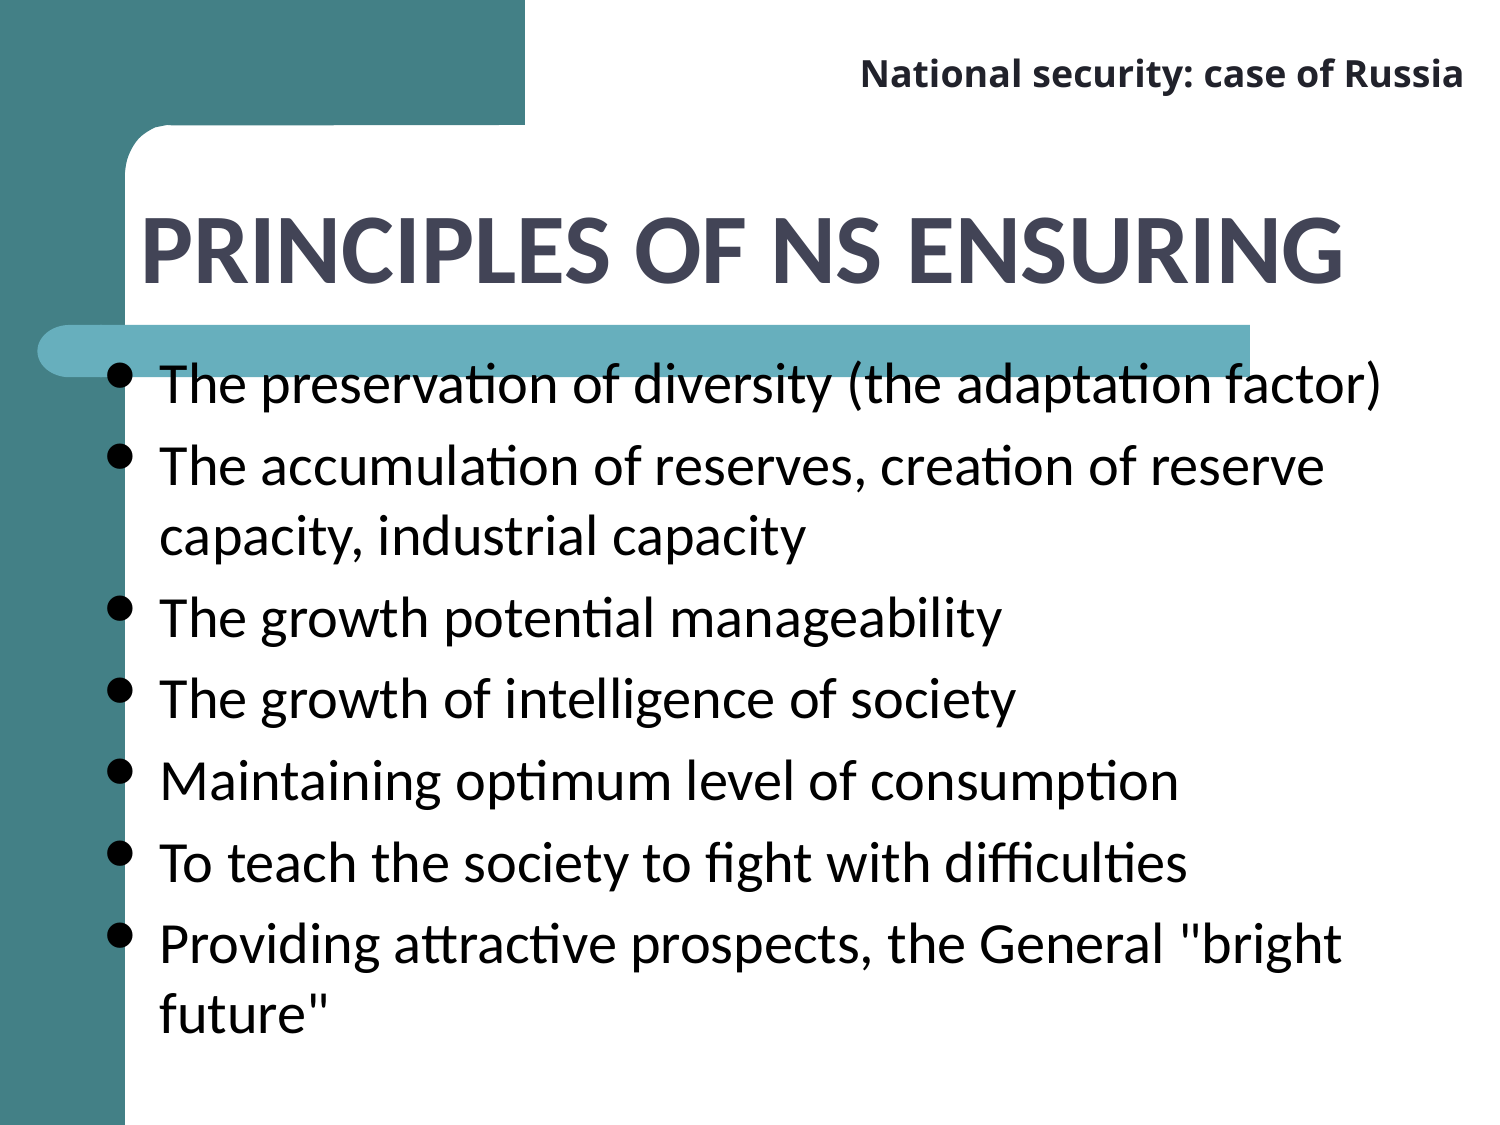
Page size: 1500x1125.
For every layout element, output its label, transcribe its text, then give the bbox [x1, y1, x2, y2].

text_box National security: case of Russia [844, 42, 1481, 103]
title PRINCIPLES OF NS ENSURING [124, 124, 1426, 313]
list The preservation of diversity (the adaptation factor) The accumulation of reserves, creation of reserve capacity, industrial capacity The growth potential manageability The growth of intelligence of society Maintaining optimum level of consumption To teach the society to fight with difficulties Providing attractive prospects, the General "bright future" [88, 337, 1400, 999]
